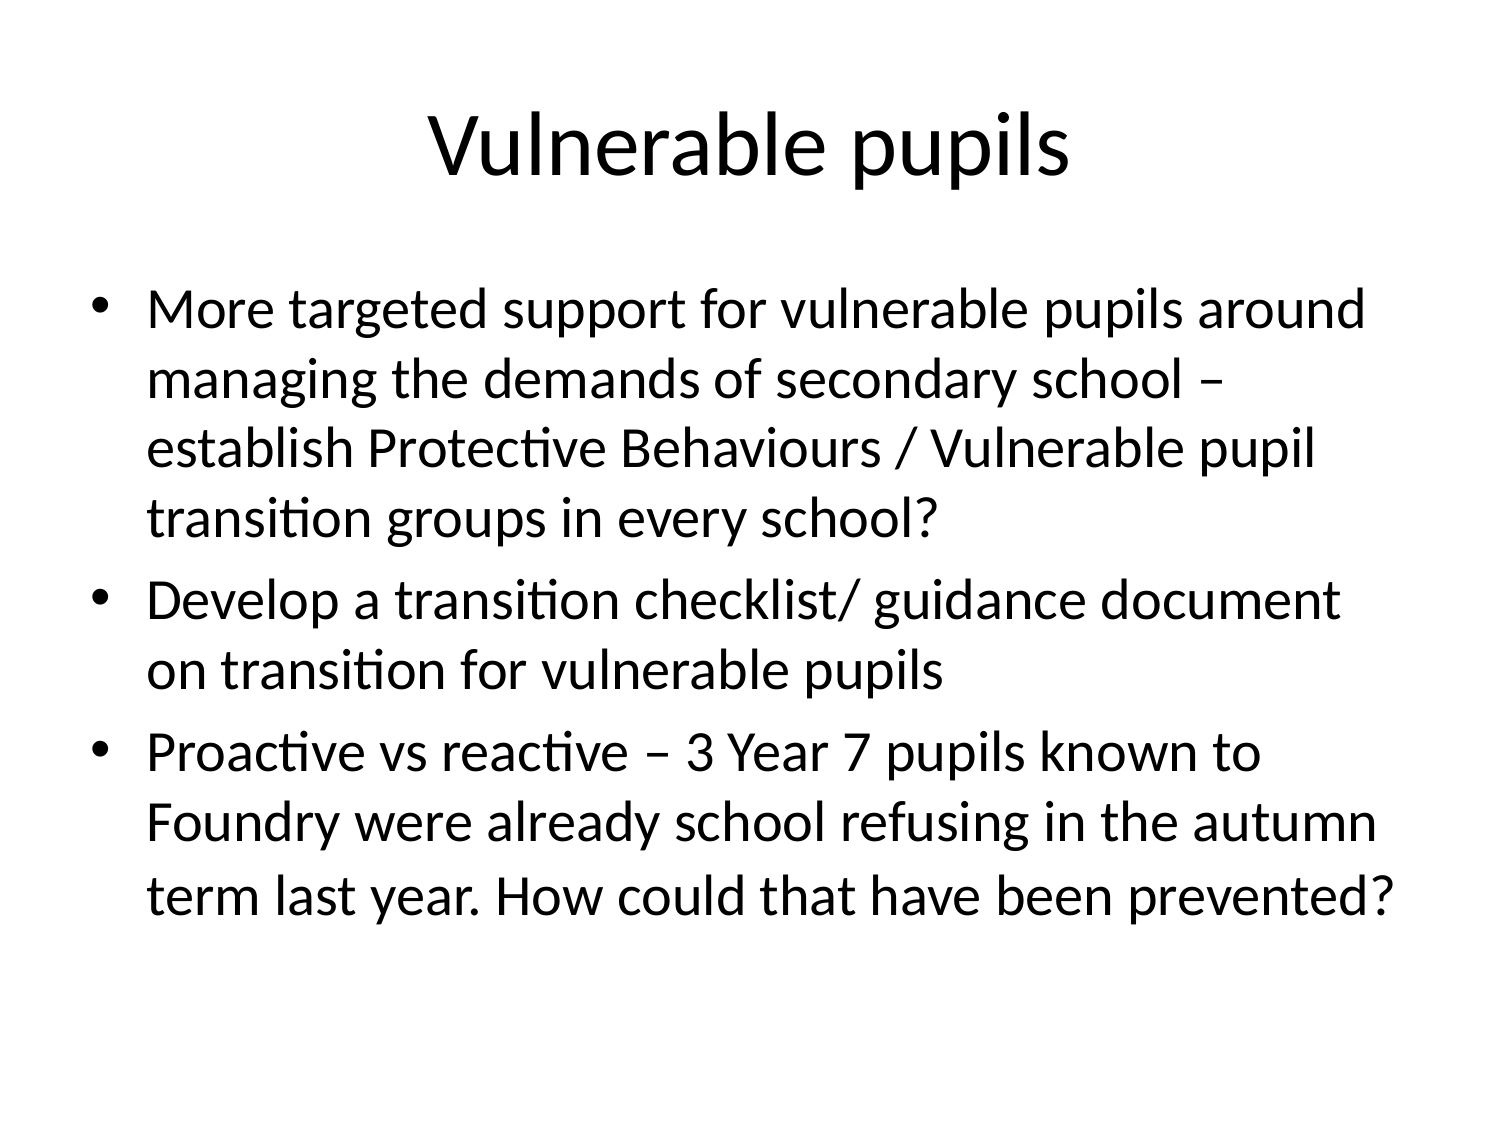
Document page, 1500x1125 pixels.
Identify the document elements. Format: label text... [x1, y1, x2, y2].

list More targeted support for vulnerable pupils around managing the demands of secondary school – establish Protective Behaviours / Vulnerable pupil transition groups in every school? Develop a transition checklist/ guidance document on transition for vulnerable pupils Proactive vs reactive – 3 Year 7 pupils known to Foundry were already school refusing in the autumn term last year. How could that have been prevented? [75, 262, 1425, 1005]
title Vulnerable pupils [75, 45, 1425, 233]
